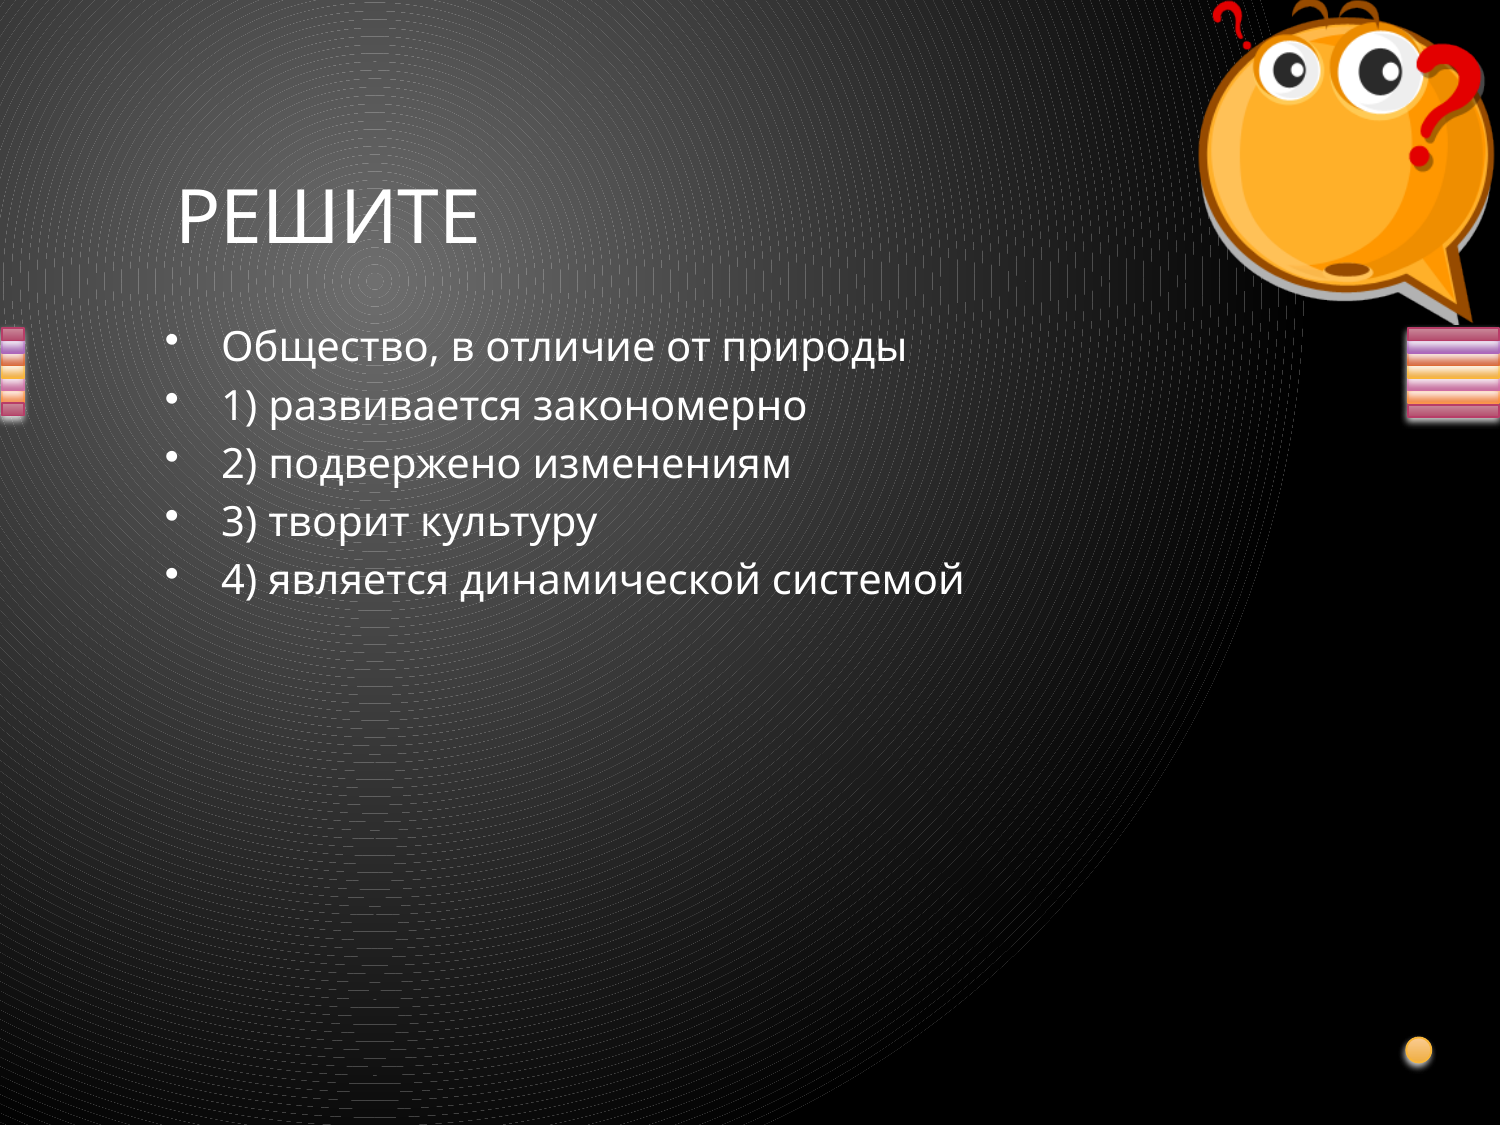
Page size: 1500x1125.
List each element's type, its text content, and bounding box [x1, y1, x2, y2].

list Общество, в отличие от природы 1) развивается закономерно 2) подвержено изменениям 3) творит культуру 4) является динамической системой [150, 312, 1375, 1005]
text_box РЕШИТЕ [160, 78, 1168, 266]
picture [1174, 0, 1500, 325]
